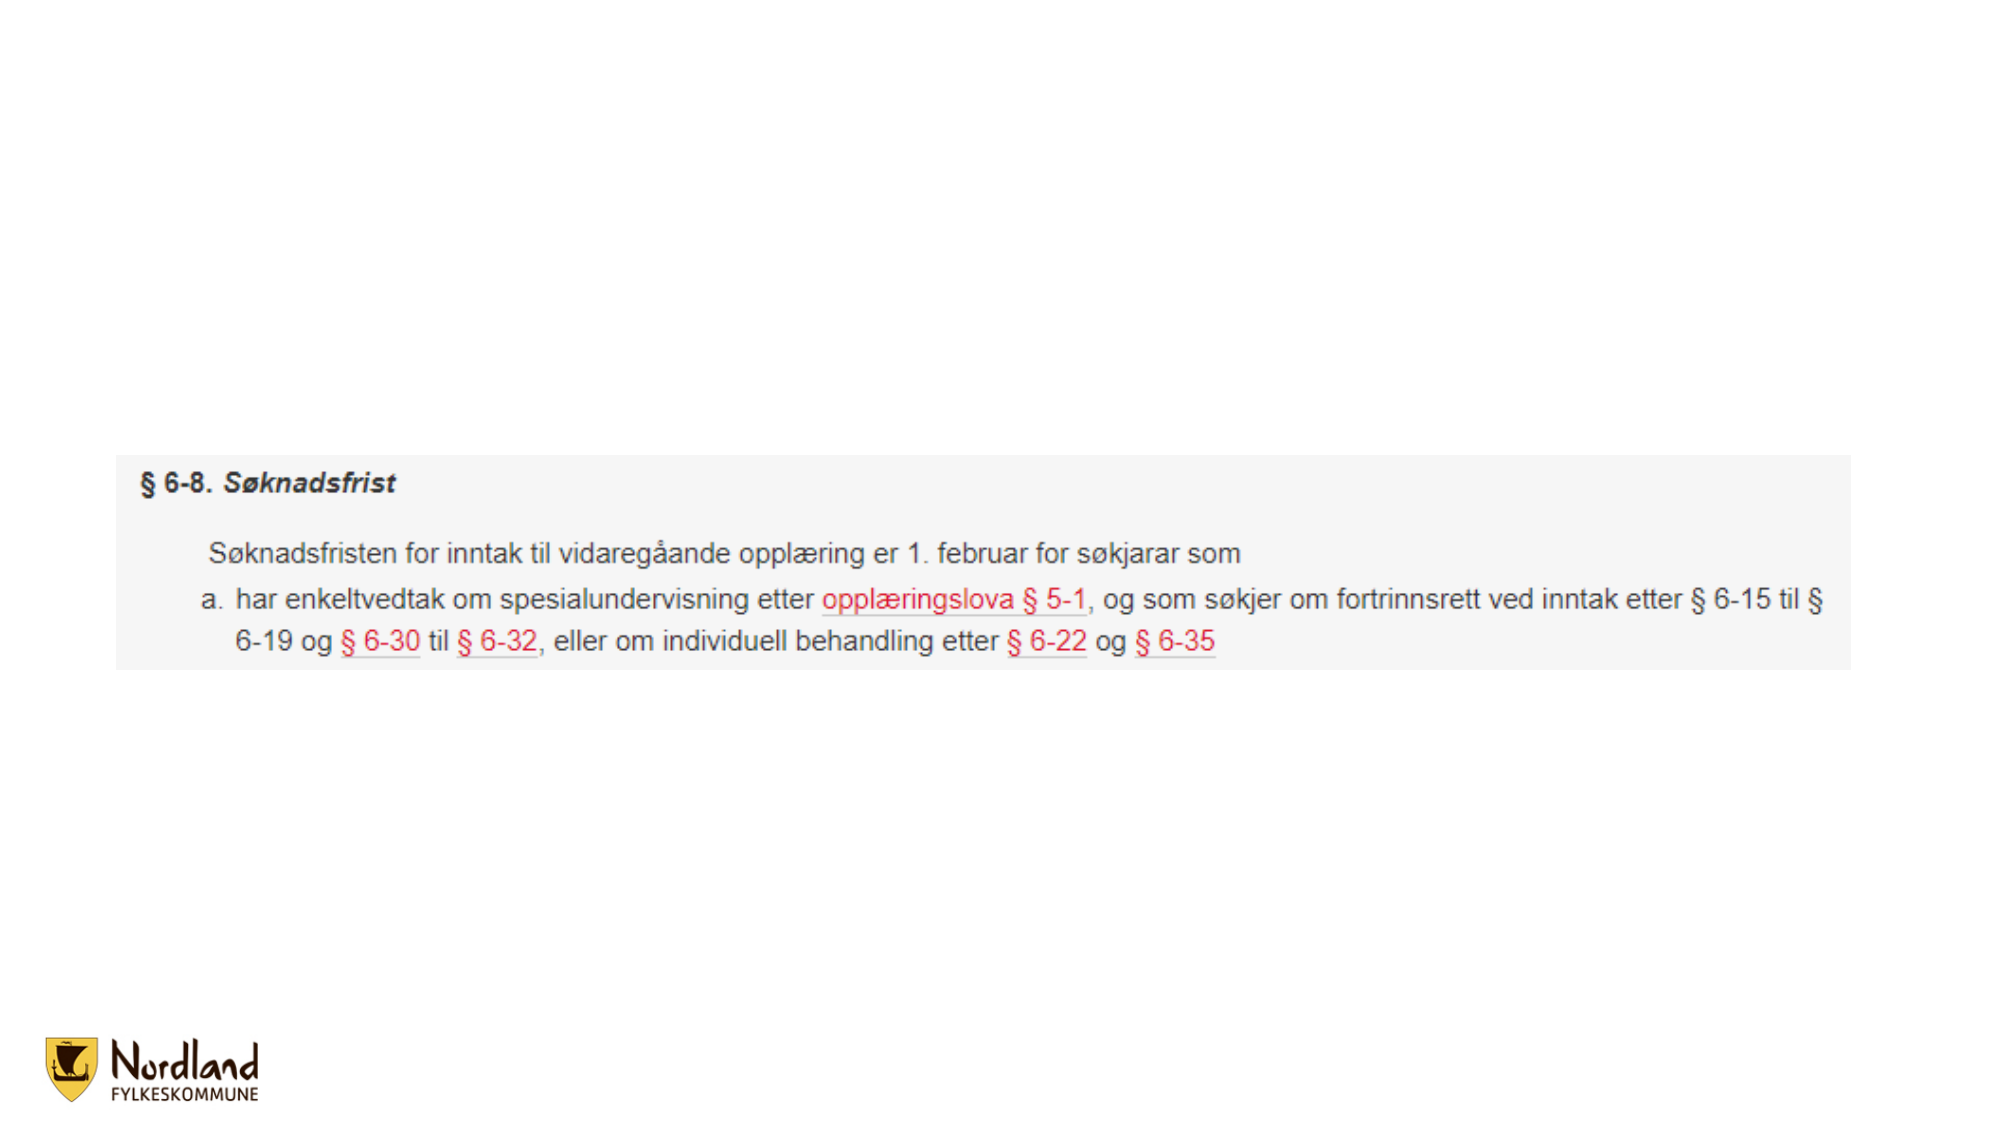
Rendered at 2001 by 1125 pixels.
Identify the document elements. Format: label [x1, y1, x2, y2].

picture [116, 455, 1851, 670]
picture [0, 893, 729, 1125]
